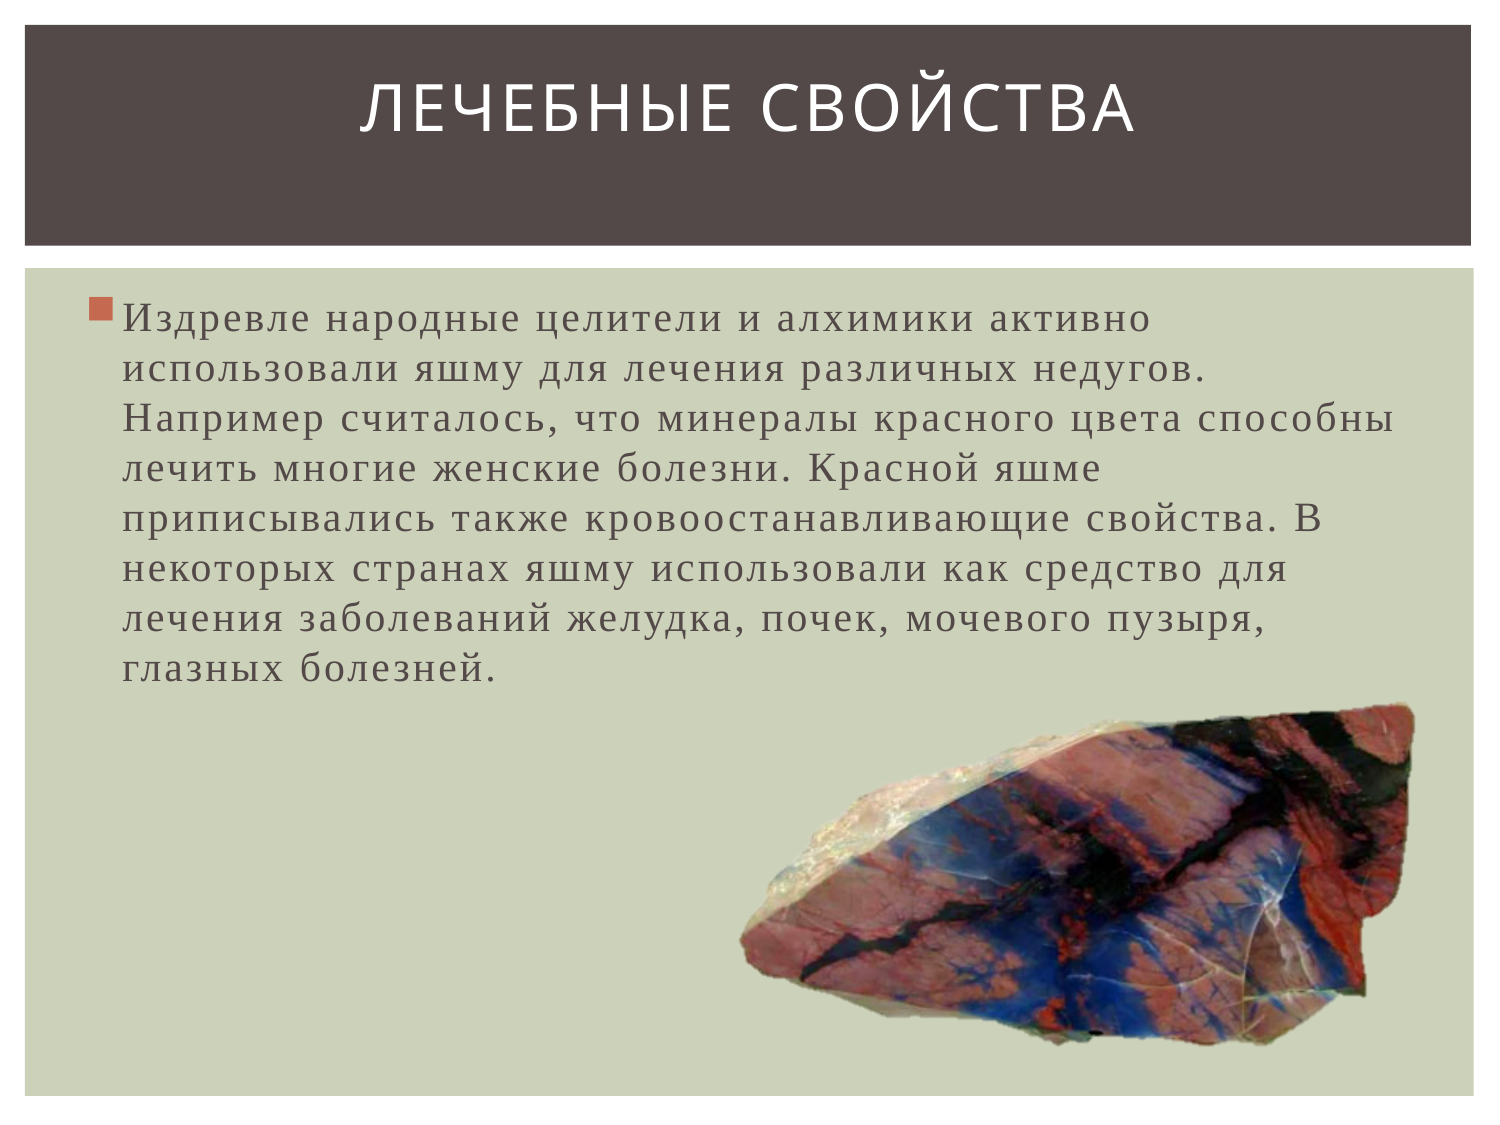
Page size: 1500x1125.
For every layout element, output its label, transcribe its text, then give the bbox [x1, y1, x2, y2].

list Издревле народные целители и алхимики активно использовали яшму для лечения различных недугов. Например считалось, что минералы красного цвета способны лечить многие женские болезни. Красной яшме приписывались также кровоостанавливающие свойства. В некоторых странах яшму использовали как средство для лечения заболеваний желудка, почек, мочевого пузыря, глазных болезней. [62, 281, 1442, 1005]
title Лечебные свойства [62, 58, 1438, 232]
picture [726, 668, 1446, 1096]
